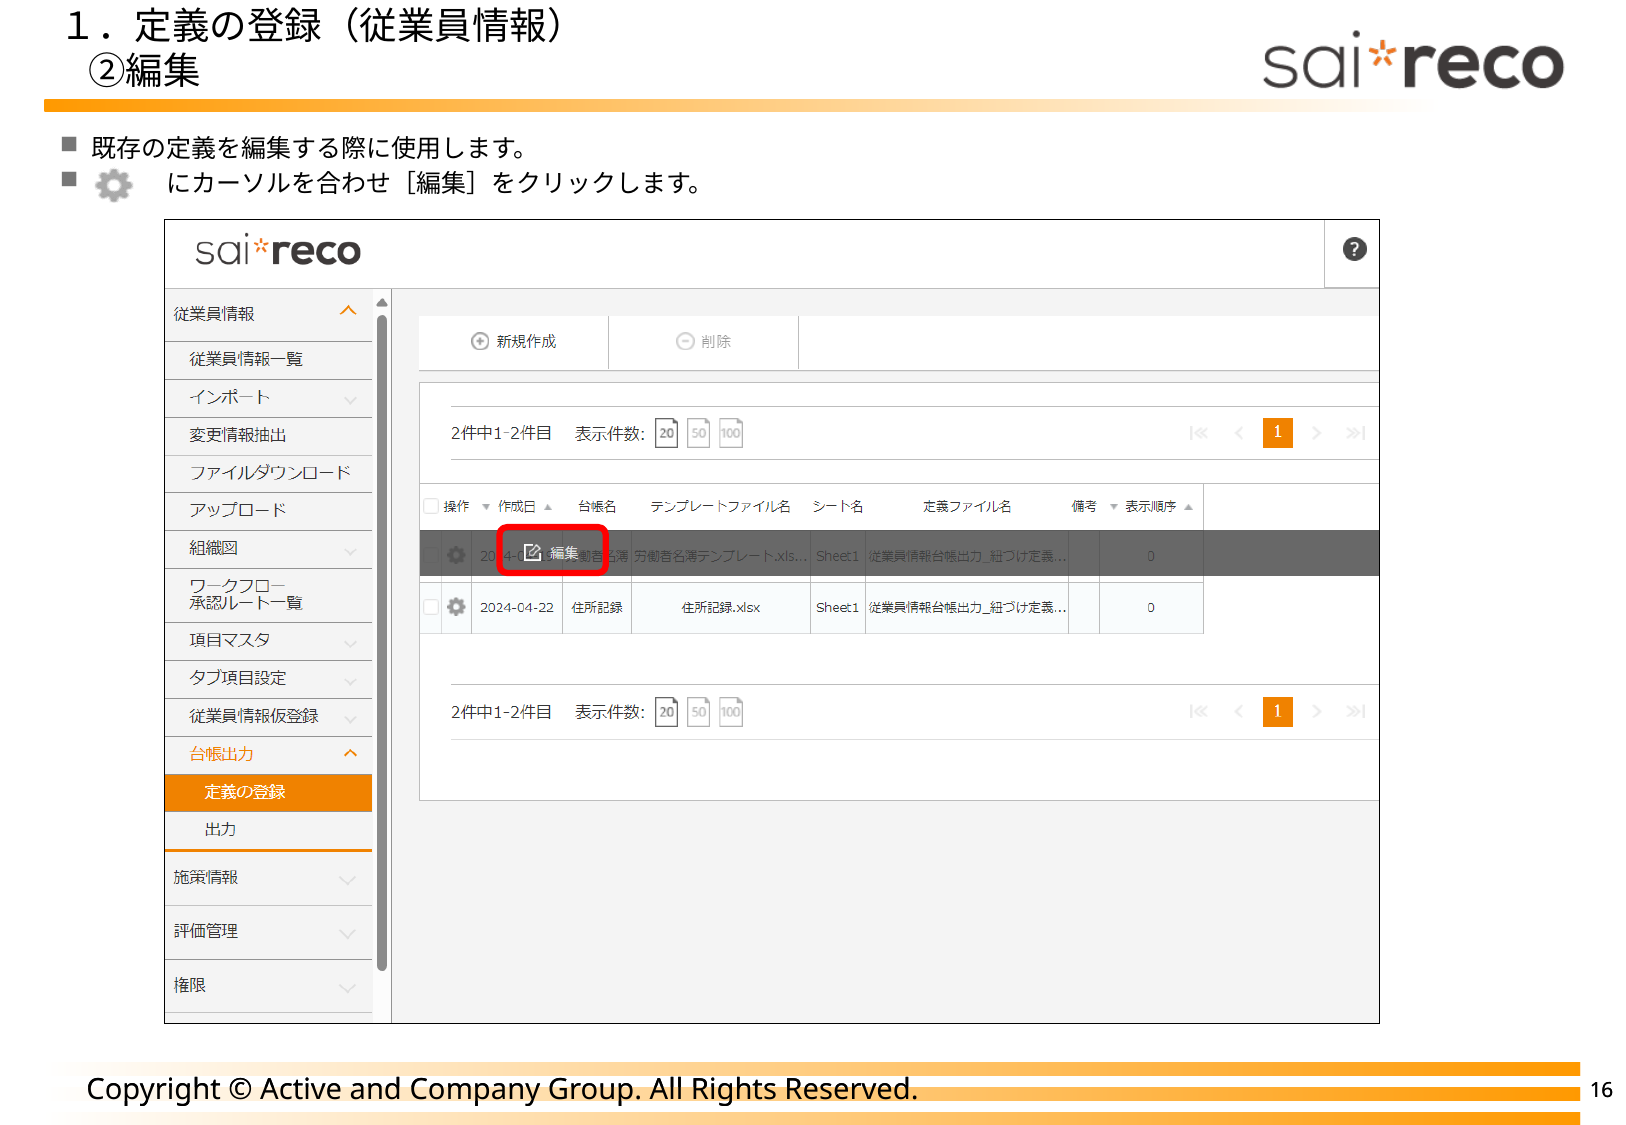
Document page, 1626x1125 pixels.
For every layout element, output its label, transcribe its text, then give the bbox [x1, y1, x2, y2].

list 既存の定義を編集する際に使用します。 にカーソルを合わせ［編集］をクリックします。 [44, 125, 1581, 1050]
picture [163, 219, 1380, 1024]
picture [90, 160, 138, 208]
title １．定義の登録（従業員情報） ②編集 [44, 20, 1167, 100]
picture [1257, 26, 1569, 94]
